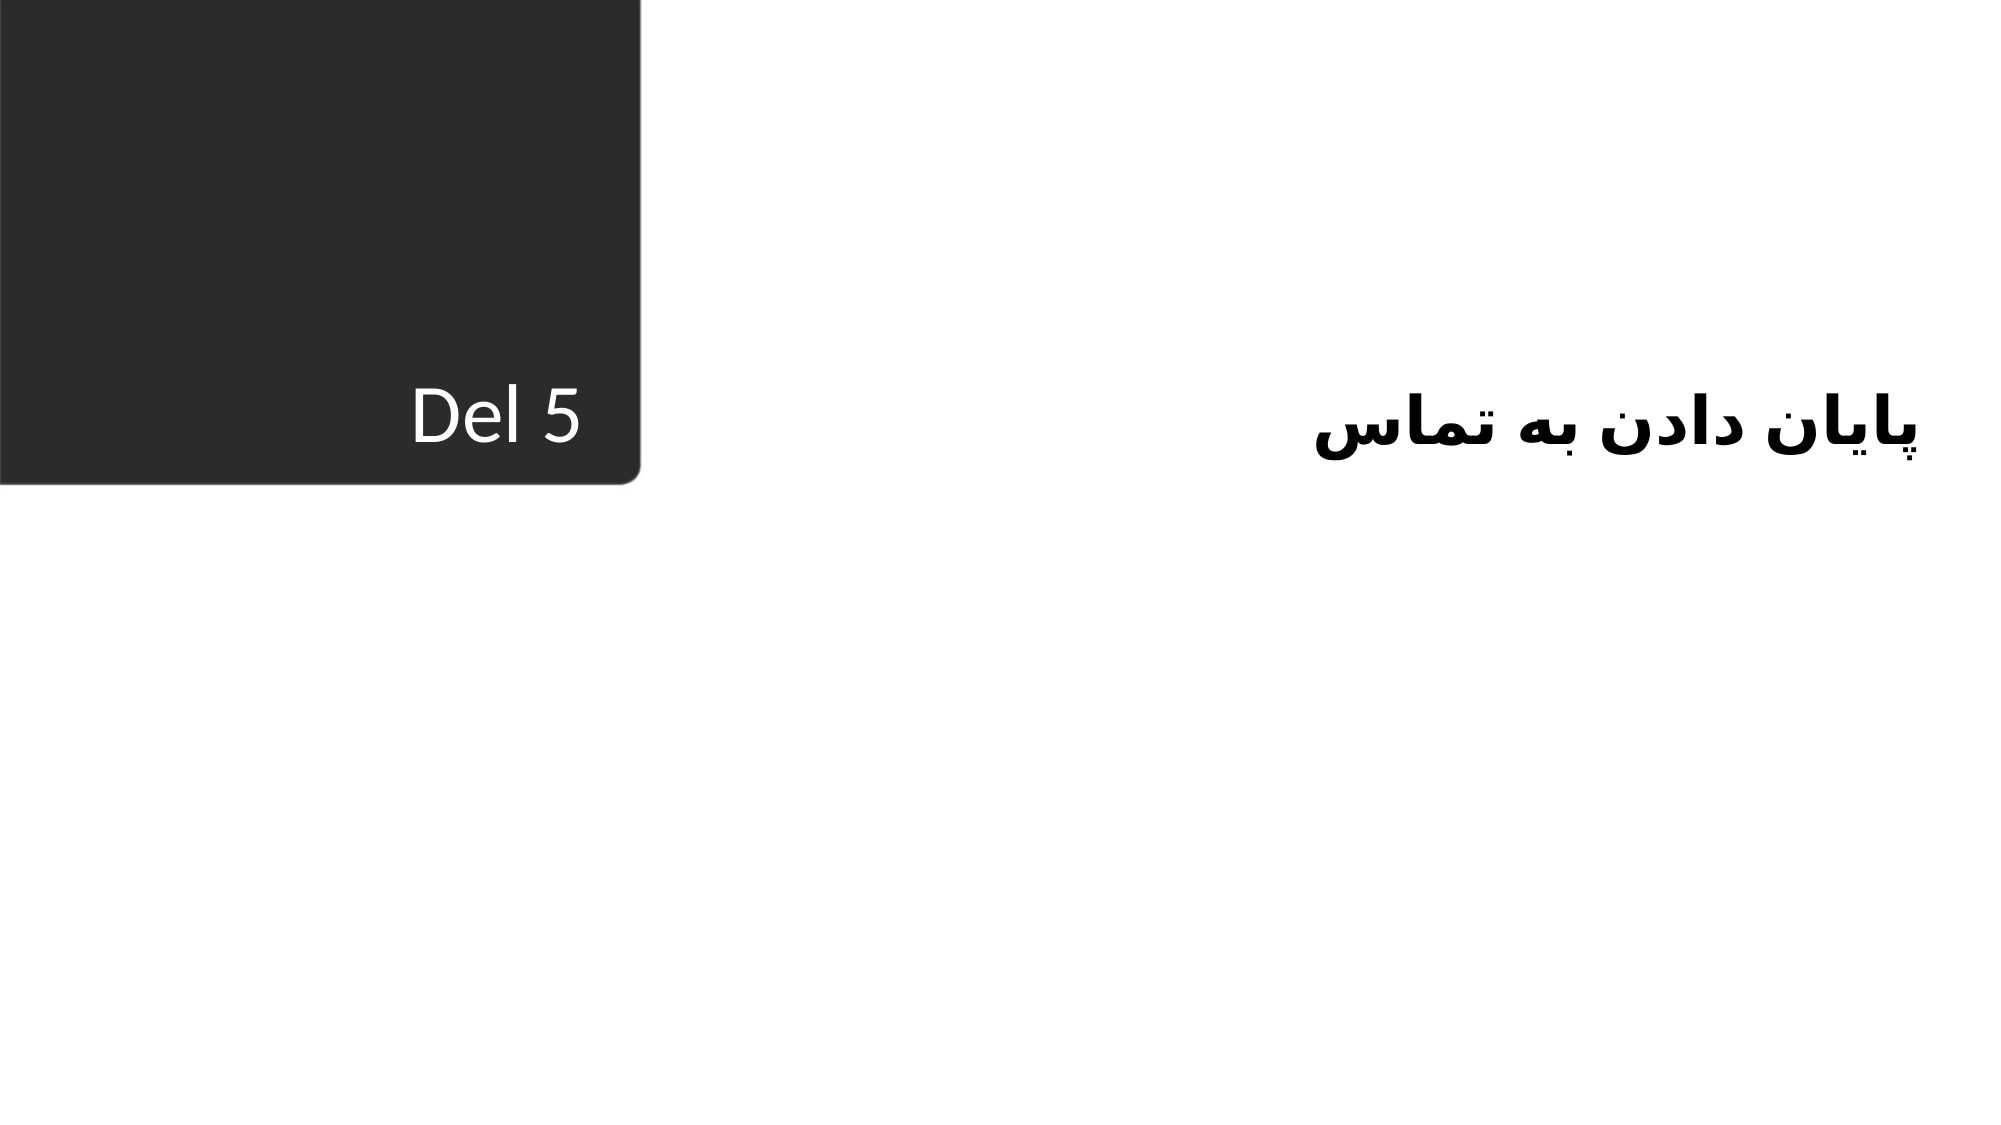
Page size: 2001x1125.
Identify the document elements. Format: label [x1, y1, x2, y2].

text_box [0, 0, 2000, 1120]
